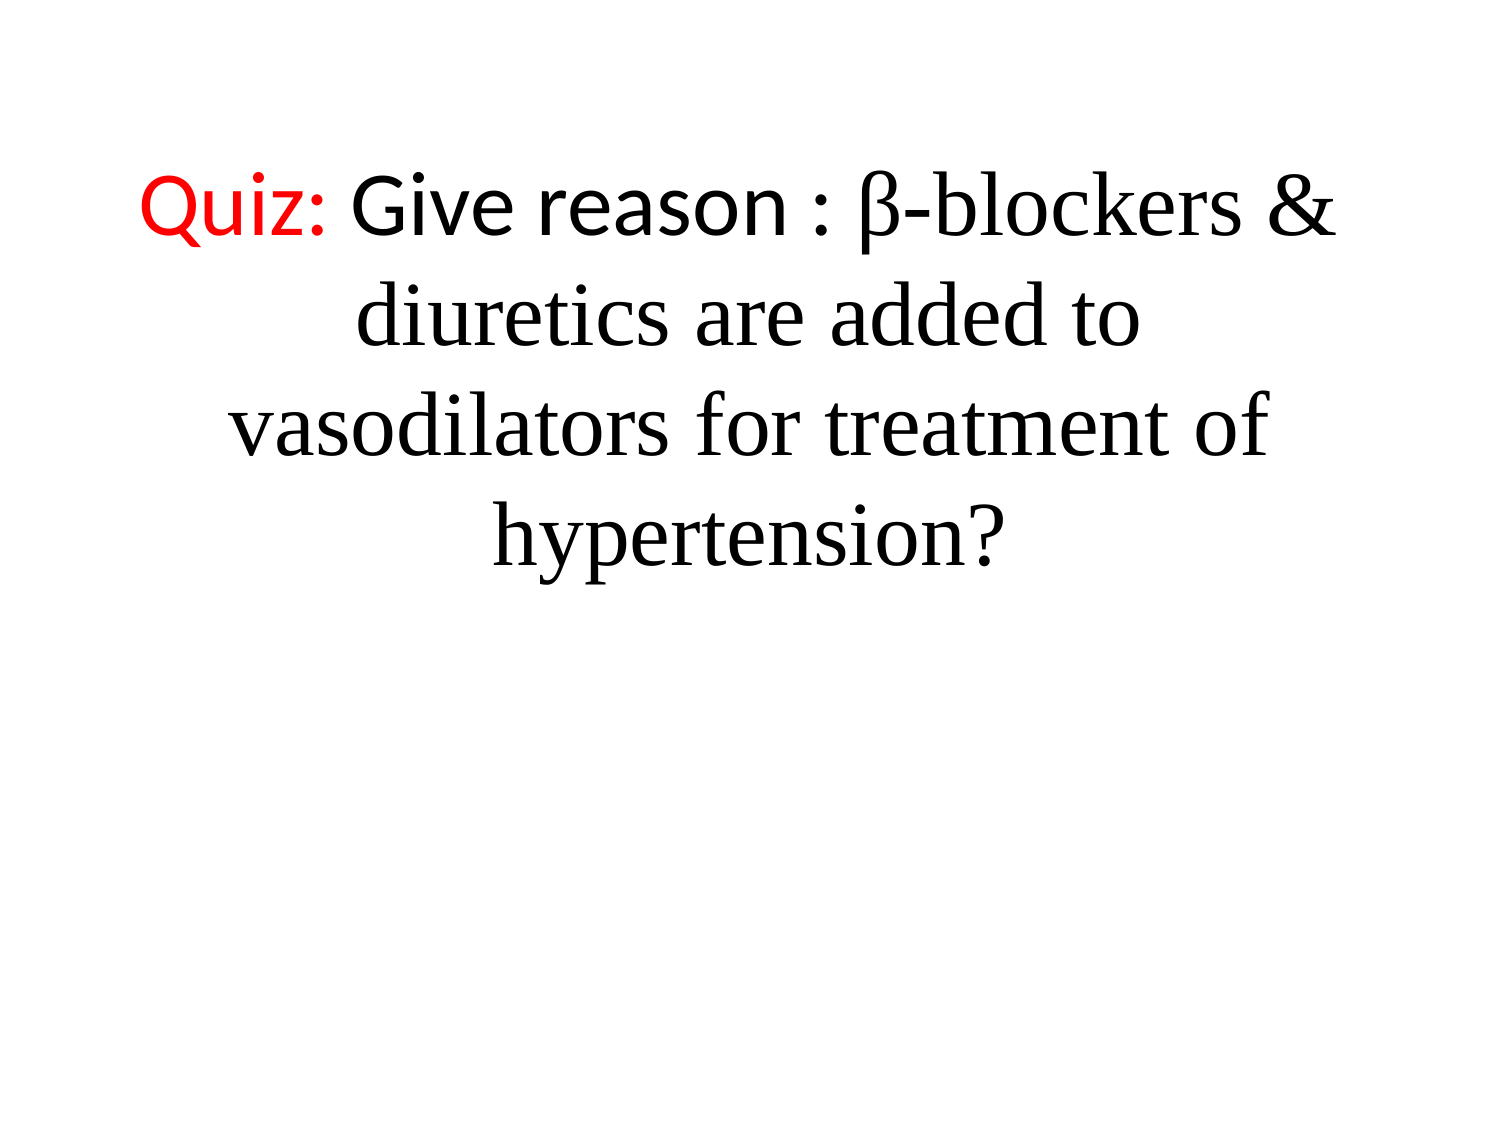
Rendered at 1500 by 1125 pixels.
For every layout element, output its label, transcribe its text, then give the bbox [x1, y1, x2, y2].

title Quiz: Give reason : β-blockers & diuretics are added to vasodilators for treatment of hypertension? [112, 137, 1388, 591]
